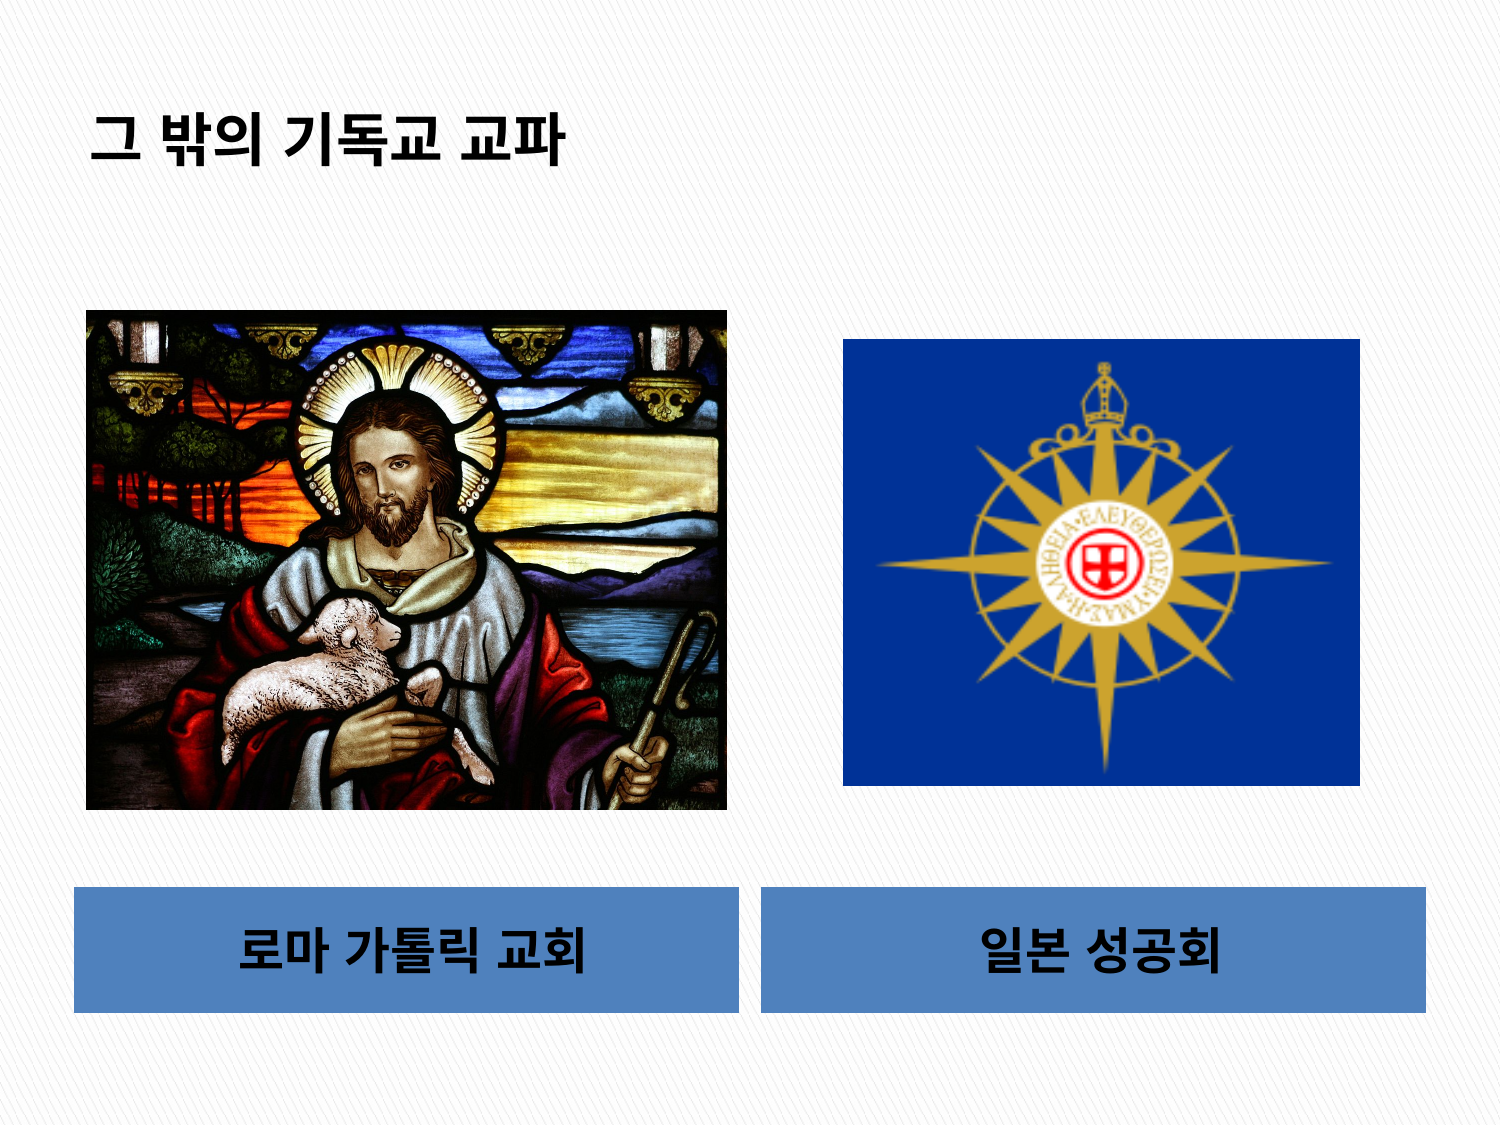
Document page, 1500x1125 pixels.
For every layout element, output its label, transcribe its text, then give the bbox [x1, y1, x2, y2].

title 그 밖의 기독교 교파 [75, 44, 1425, 233]
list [843, 339, 1360, 786]
list 로마 가톨릭 교회 [74, 887, 739, 1013]
list 일본 성공회 [761, 887, 1426, 1013]
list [86, 310, 727, 810]
